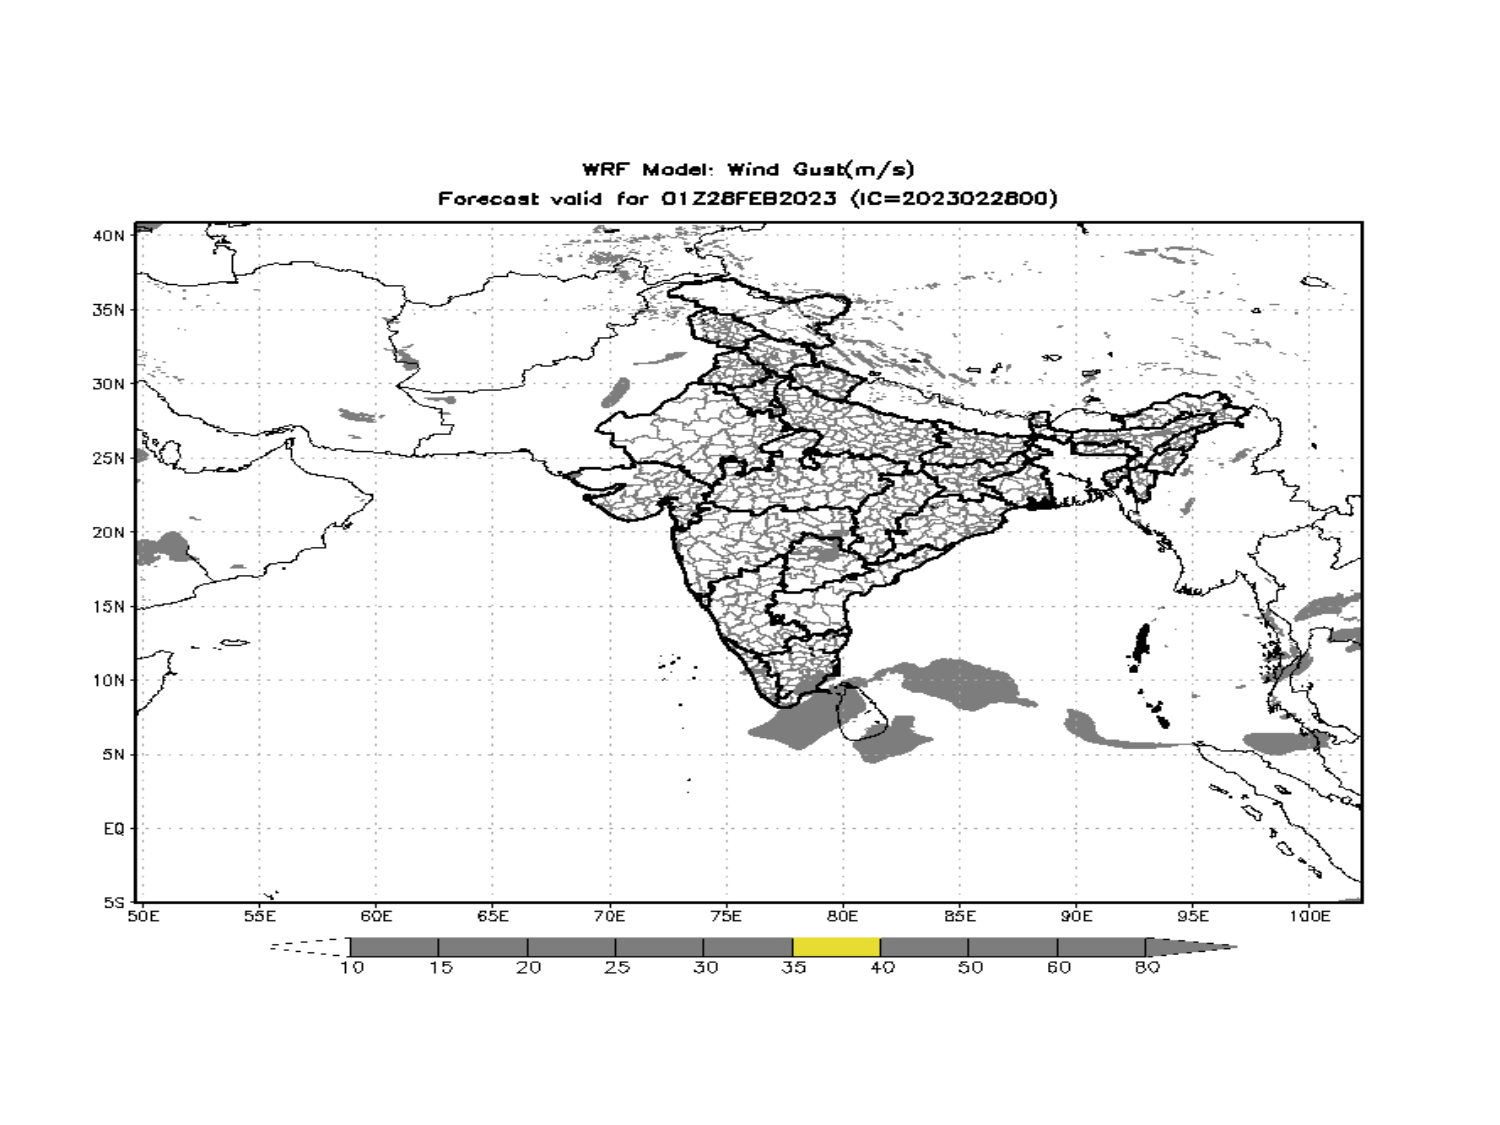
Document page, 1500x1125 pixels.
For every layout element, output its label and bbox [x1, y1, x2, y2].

picture [74, 149, 1426, 976]
